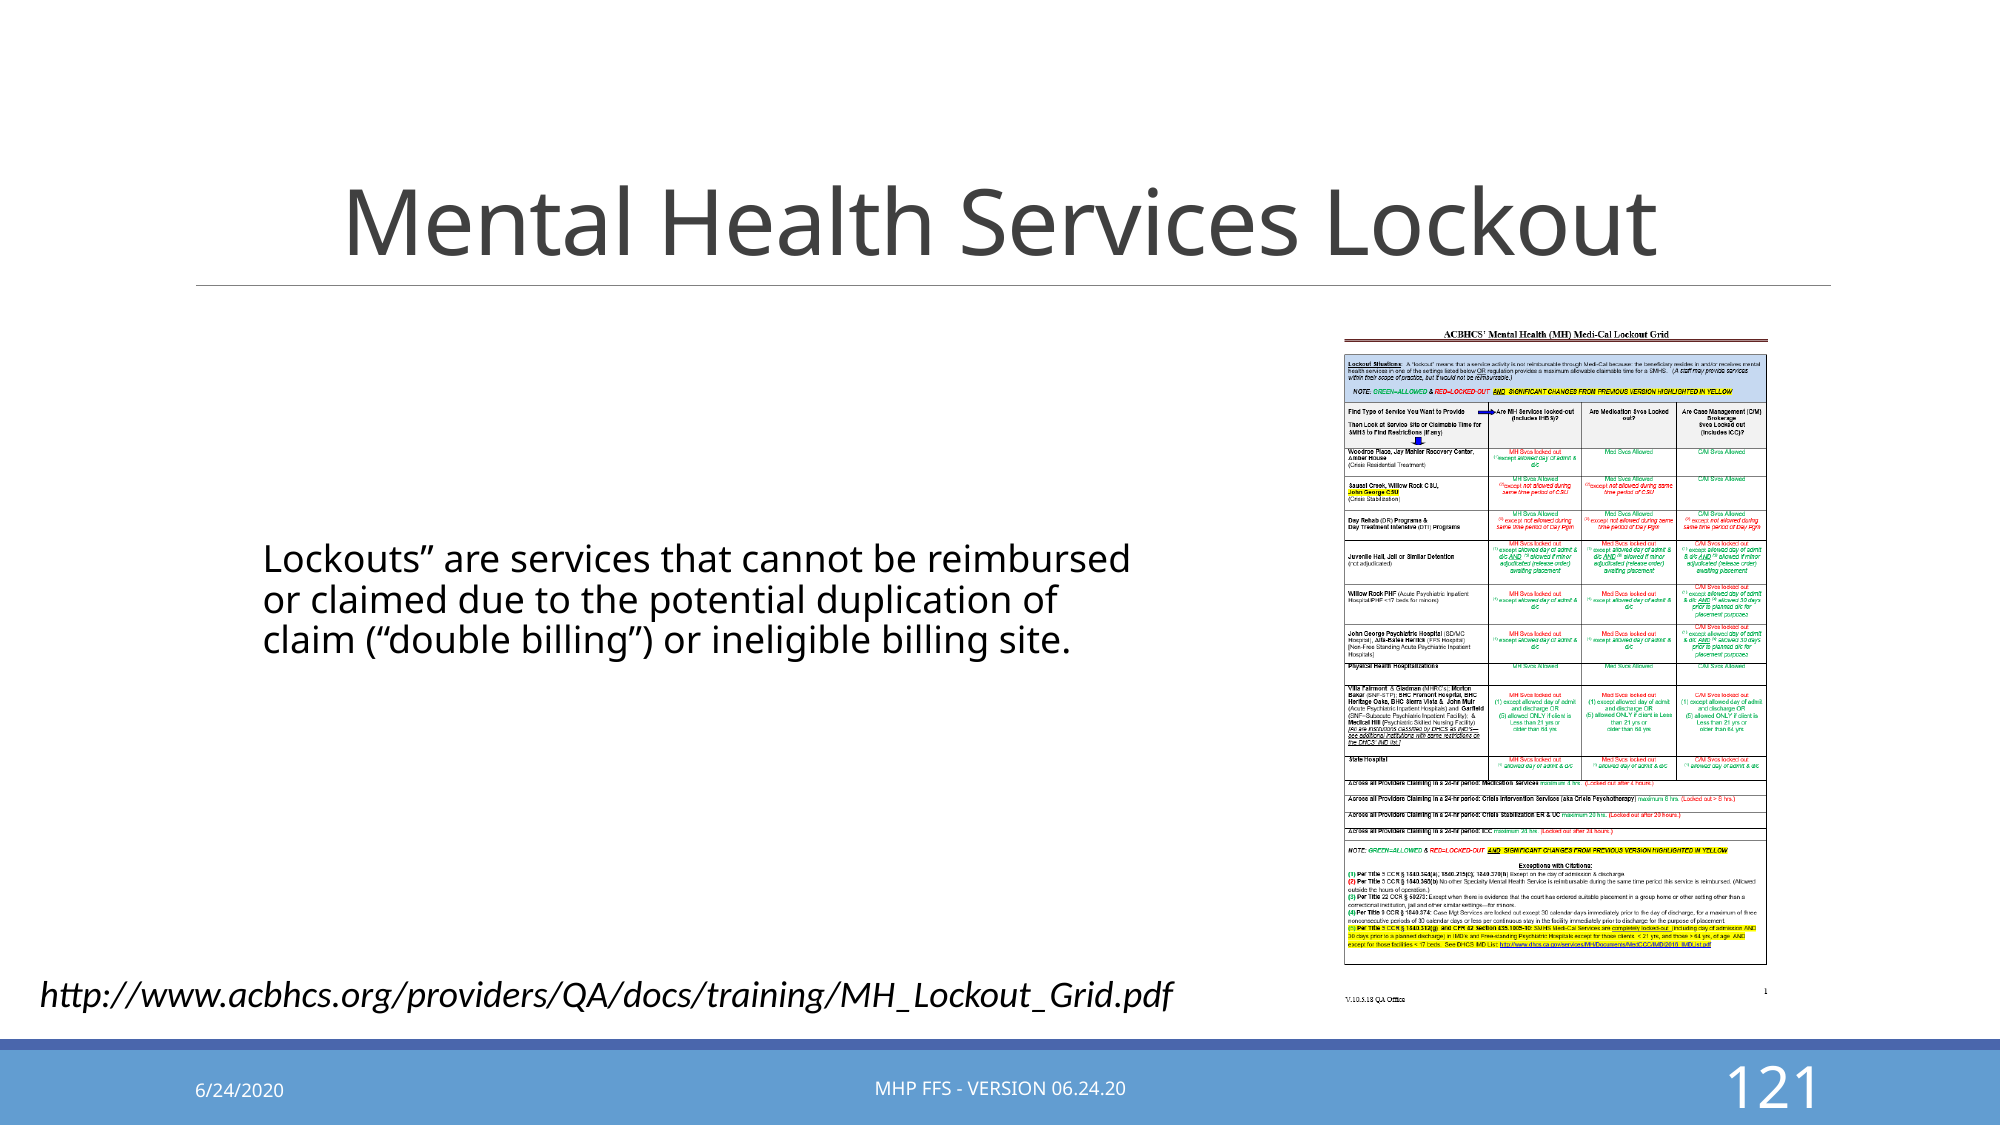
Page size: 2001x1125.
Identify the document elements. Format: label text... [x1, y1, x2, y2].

footer MHP FFS - Version 06.24.20 [604, 1059, 1396, 1120]
text_box http://www.acbhcs.org/providers/QA/docs/training/MH_Lockout_Grid.pdf [24, 962, 1225, 1023]
slide_number 121 [1624, 1059, 1840, 1120]
title Mental Health Services Lockout [2, 106, 1998, 282]
picture [1324, 309, 1787, 1024]
list Lockouts” are services that cannot be reimbursed or claimed due to the potential duplication of claim (“double billing”) or ineligible billing site. [262, 389, 1138, 824]
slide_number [180, 1059, 586, 1120]
